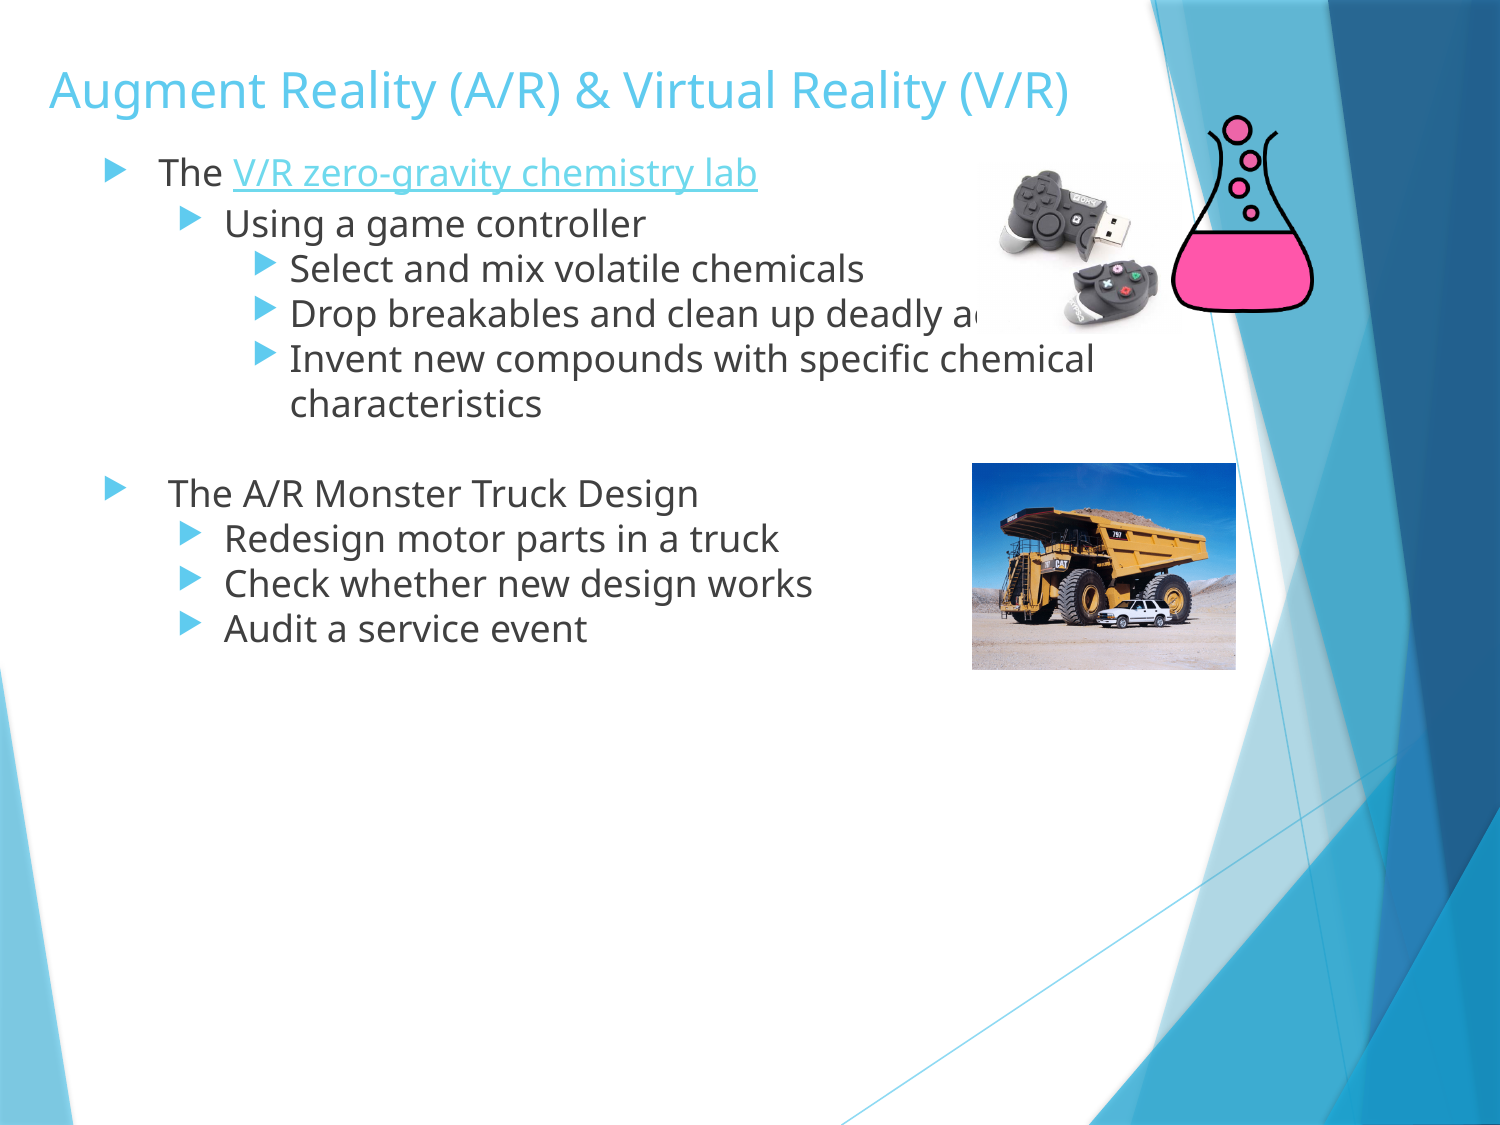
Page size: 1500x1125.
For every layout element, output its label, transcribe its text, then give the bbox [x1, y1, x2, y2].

picture [972, 463, 1237, 670]
list The V/R zero-gravity chemistry lab Using a game controller Select and mix volatile chemicals Drop breakables and clean up deadly acids Invent new compounds with specific chemical characteristics The A/R Monster Truck Design Redesign motor parts in a truck Check whether new design works Audit a service event [86, 141, 1236, 557]
title Augment Reality (A/R) & Virtual Reality (V/R) [34, 51, 1258, 214]
picture [977, 114, 1314, 335]
